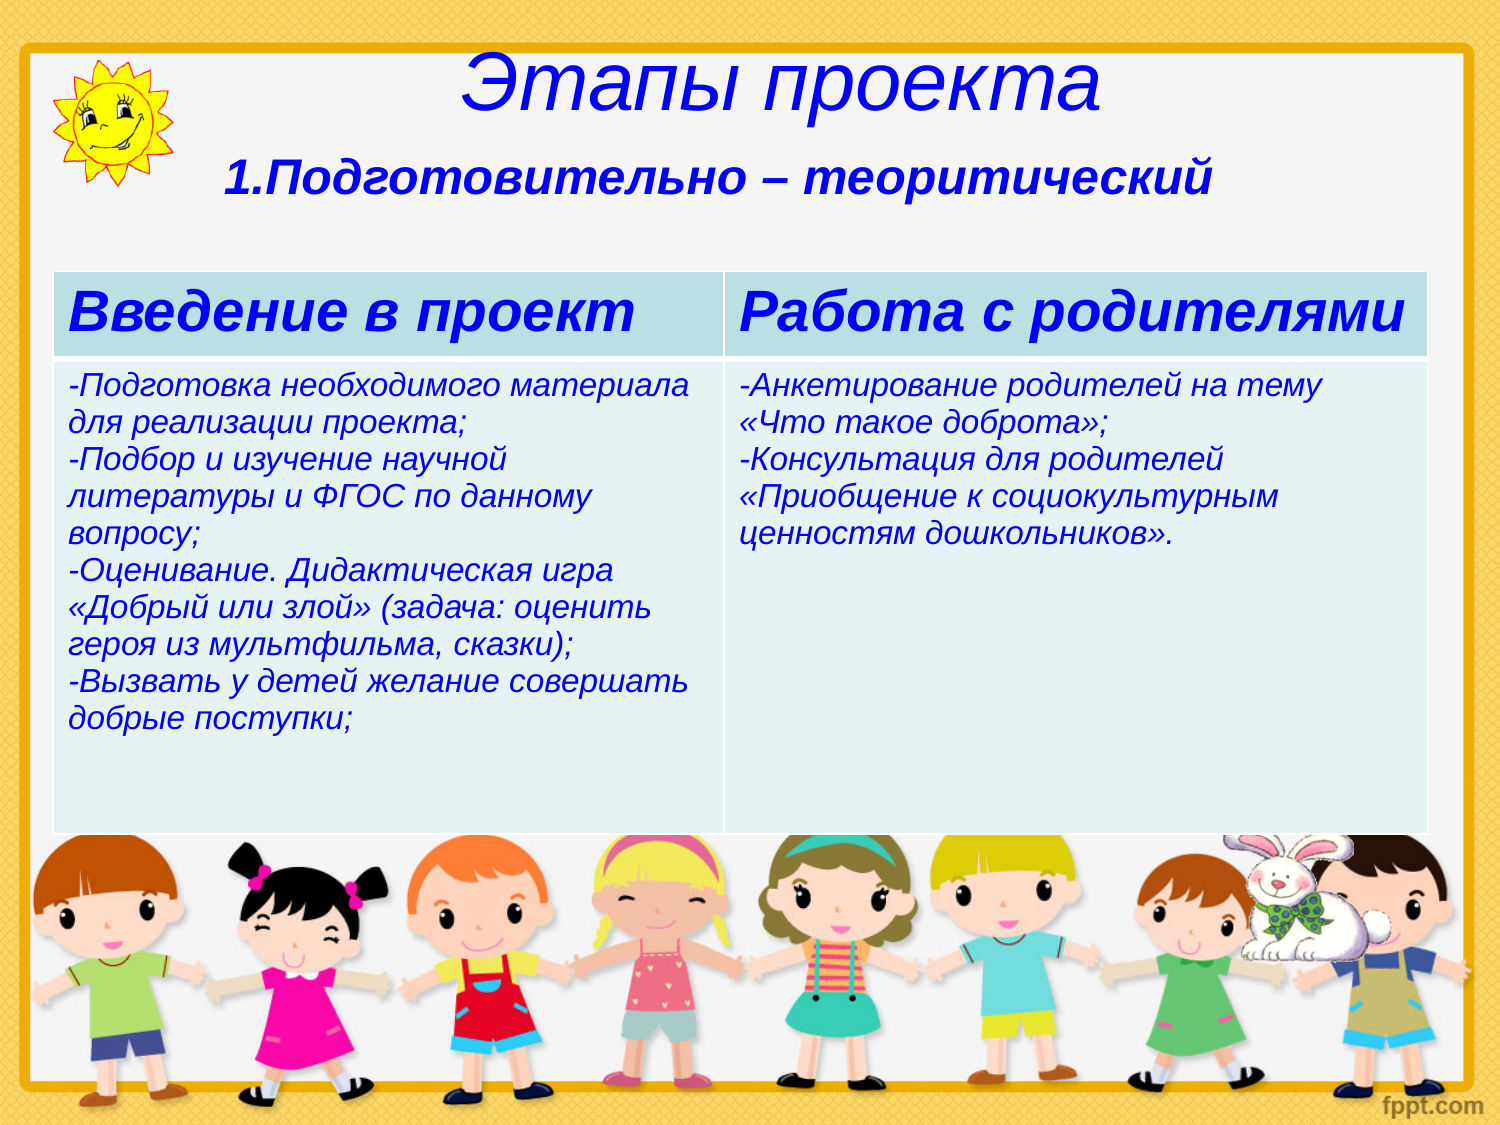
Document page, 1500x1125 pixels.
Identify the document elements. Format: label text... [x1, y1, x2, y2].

text_box [1428, 290, 1436, 352]
table_header Введение в проект [54, 272, 723, 356]
table_header Работа с родителями [725, 272, 1427, 356]
text_box 1.Подготовительно – теоритический [209, 137, 1229, 212]
picture [0, 0, 1500, 1125]
table_cell -Анкетирование родителей на тему «Что такое доброта»; -Консультация для родителей «Приобщение к социокультурным ценностям дошкольников». [725, 362, 1427, 833]
table_cell -Подготовка необходимого материала для реализации проекта; -Подбор и изучение научной литературы и ФГОС по данному вопросу; -Оценивание. Дидактическая игра «Добрый или злой» (задача: оценить героя из мультфильма, сказки); -Вызвать у детей желание совершать добрые поступки; [54, 362, 723, 833]
title Этапы проекта [129, 30, 1436, 224]
